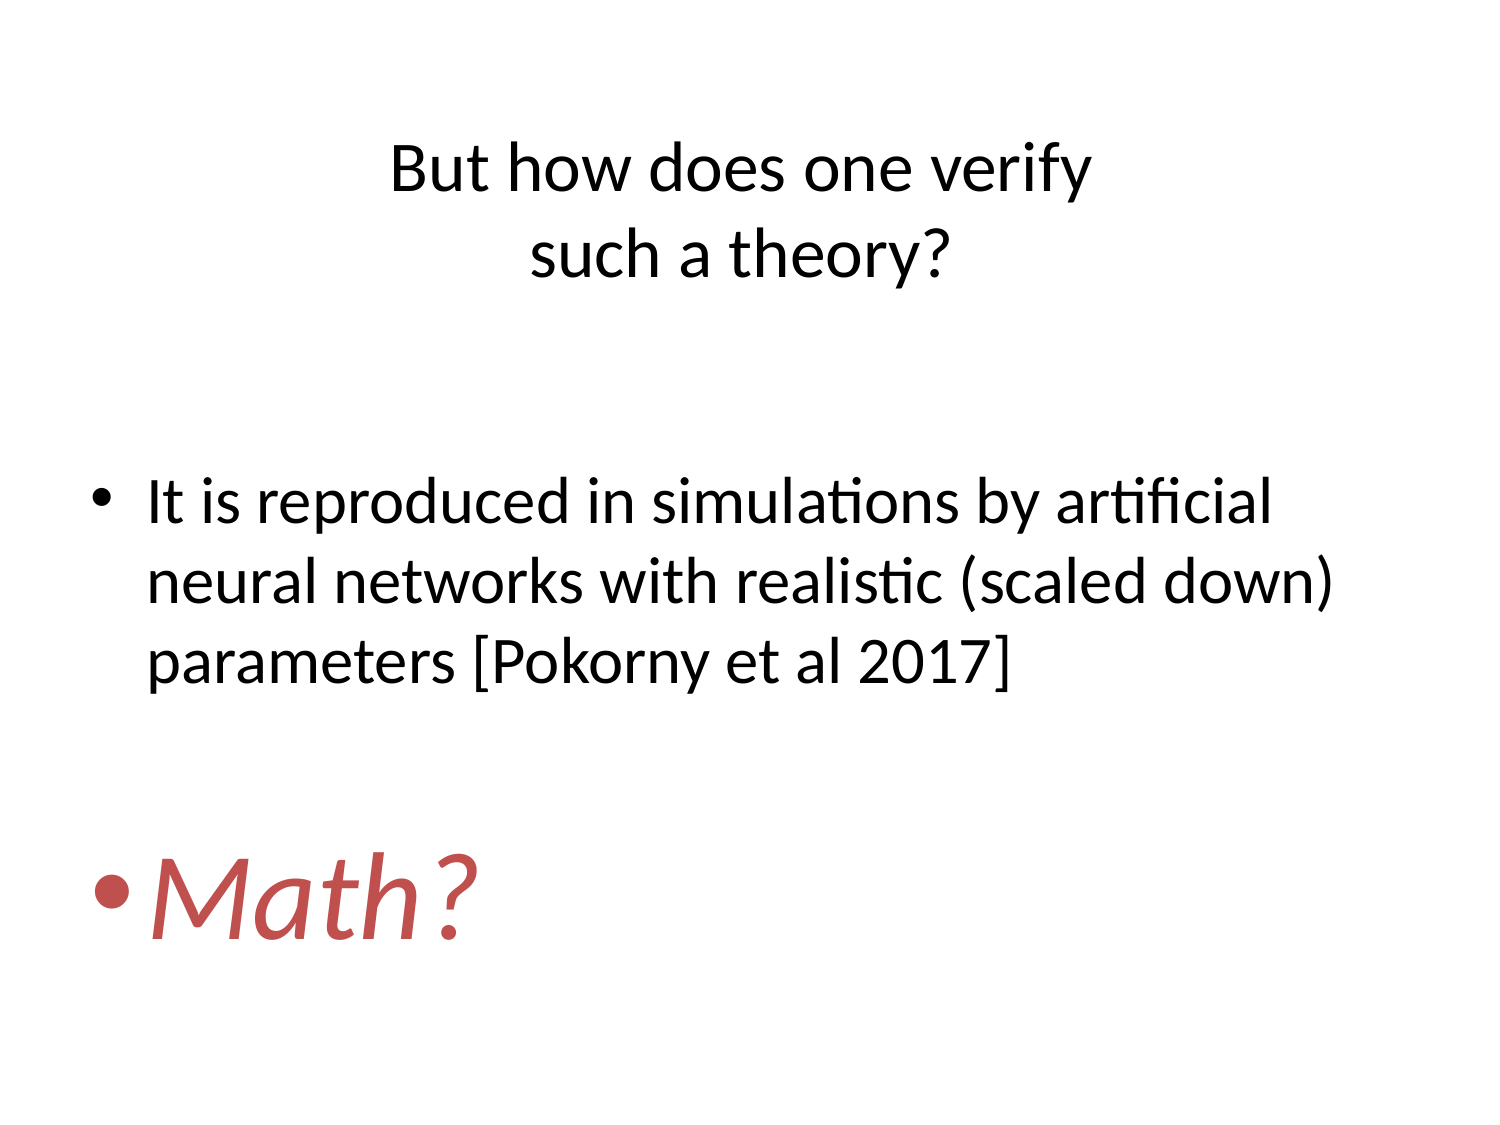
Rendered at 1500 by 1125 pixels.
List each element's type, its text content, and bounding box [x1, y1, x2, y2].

list It is reproduced in simulations by artificial neural networks with realistic (scaled down) parameters [Pokorny et al 2017] Math? [75, 262, 1425, 1005]
title But how does one verify such a theory? [75, 112, 1425, 262]
